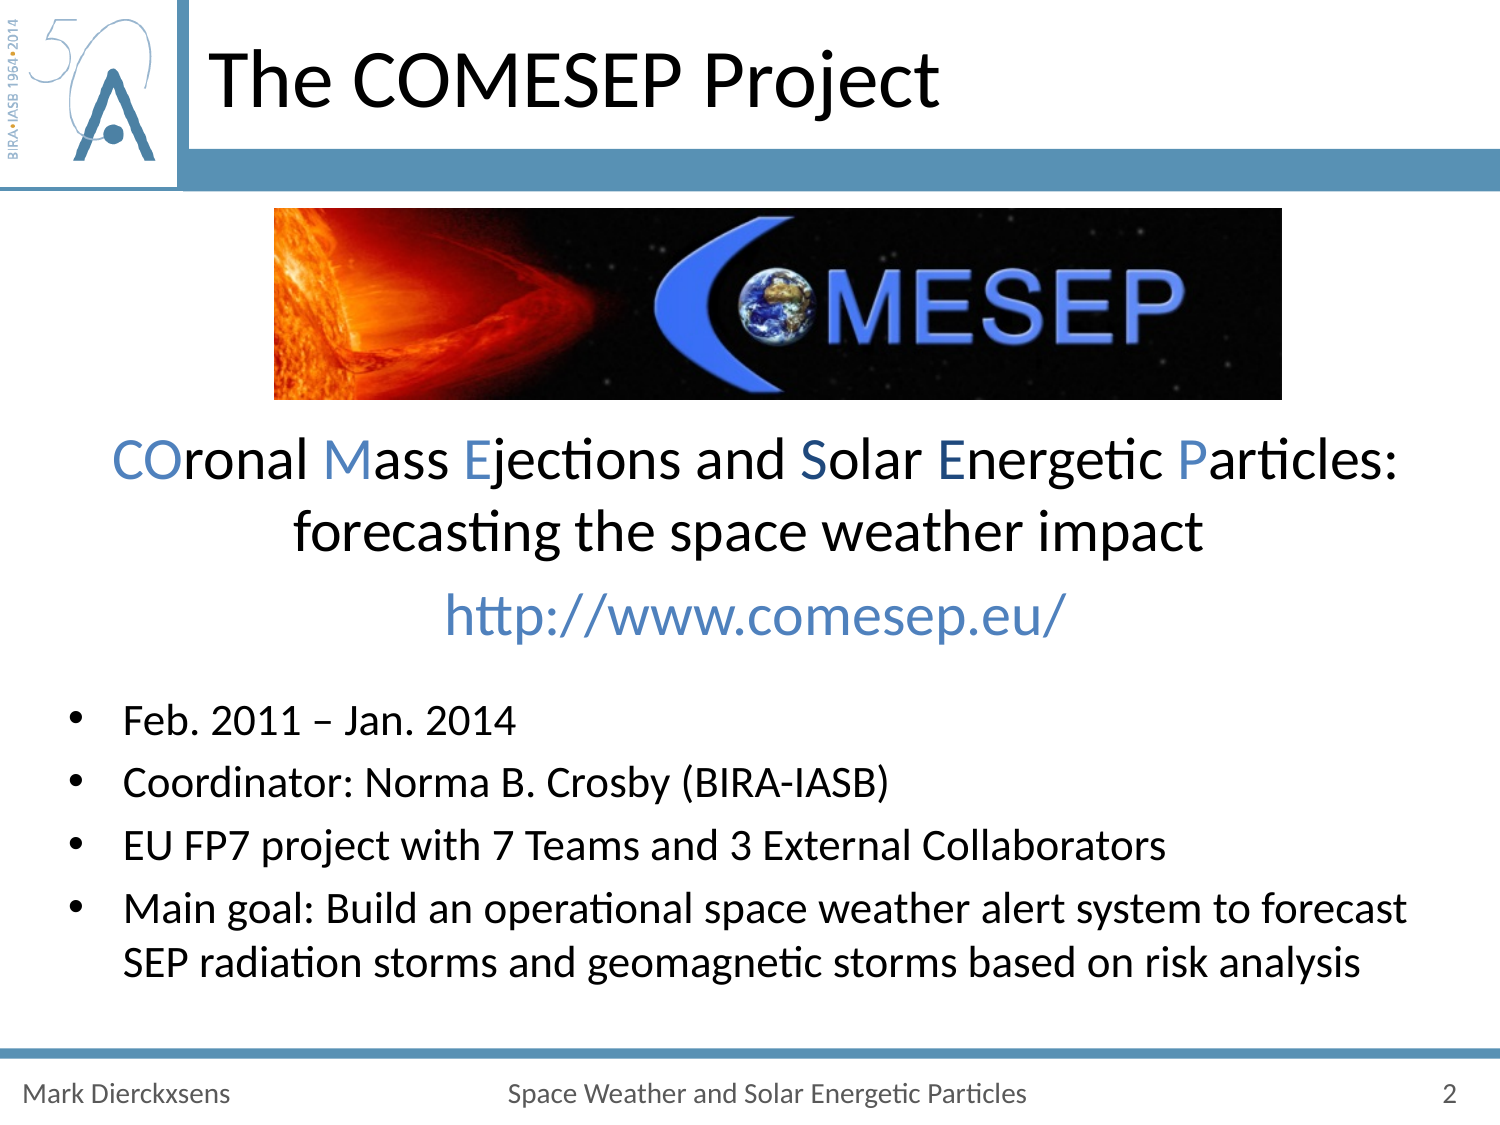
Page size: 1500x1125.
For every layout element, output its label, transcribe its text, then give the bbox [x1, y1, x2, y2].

title The COMESEP Project [193, 0, 1412, 149]
list COronal Mass Ejections and Solar Energetic Particles: forecasting the space weather impact http://www.comesep.eu/ Feb. 2011 – Jan. 2014 Coordinator: Norma B. Crosby (BIRA-IASB) EU FP7 project with 7 Teams and 3 External Collaborators Main goal: Build an operational space weather alert system to forecast SEP radiation storms and geomagnetic storms based on risk analysis [53, 411, 1459, 1035]
picture [274, 207, 1282, 401]
picture [0, 9, 177, 173]
